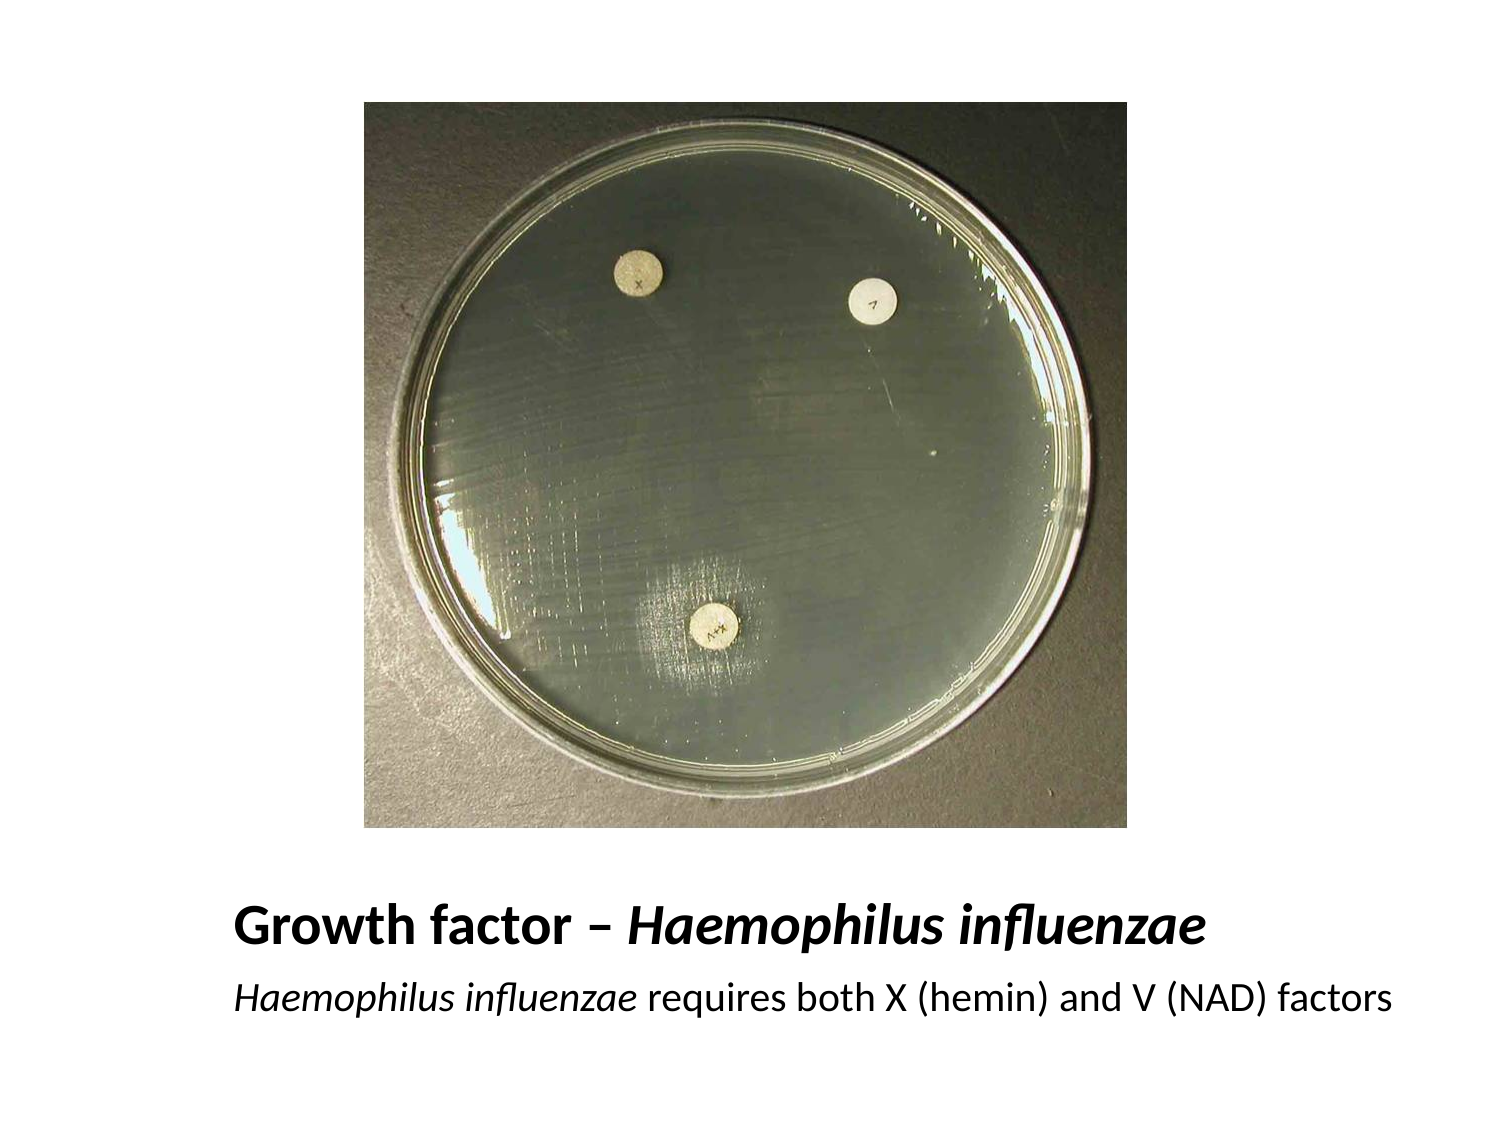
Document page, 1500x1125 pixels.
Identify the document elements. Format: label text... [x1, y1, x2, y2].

list Haemophilus influenzae requires both X (hemin) and V (NAD) factors [218, 962, 1424, 1094]
title Growth factor – Haemophilus influenzae [218, 871, 1400, 962]
picture [293, 100, 1195, 830]
